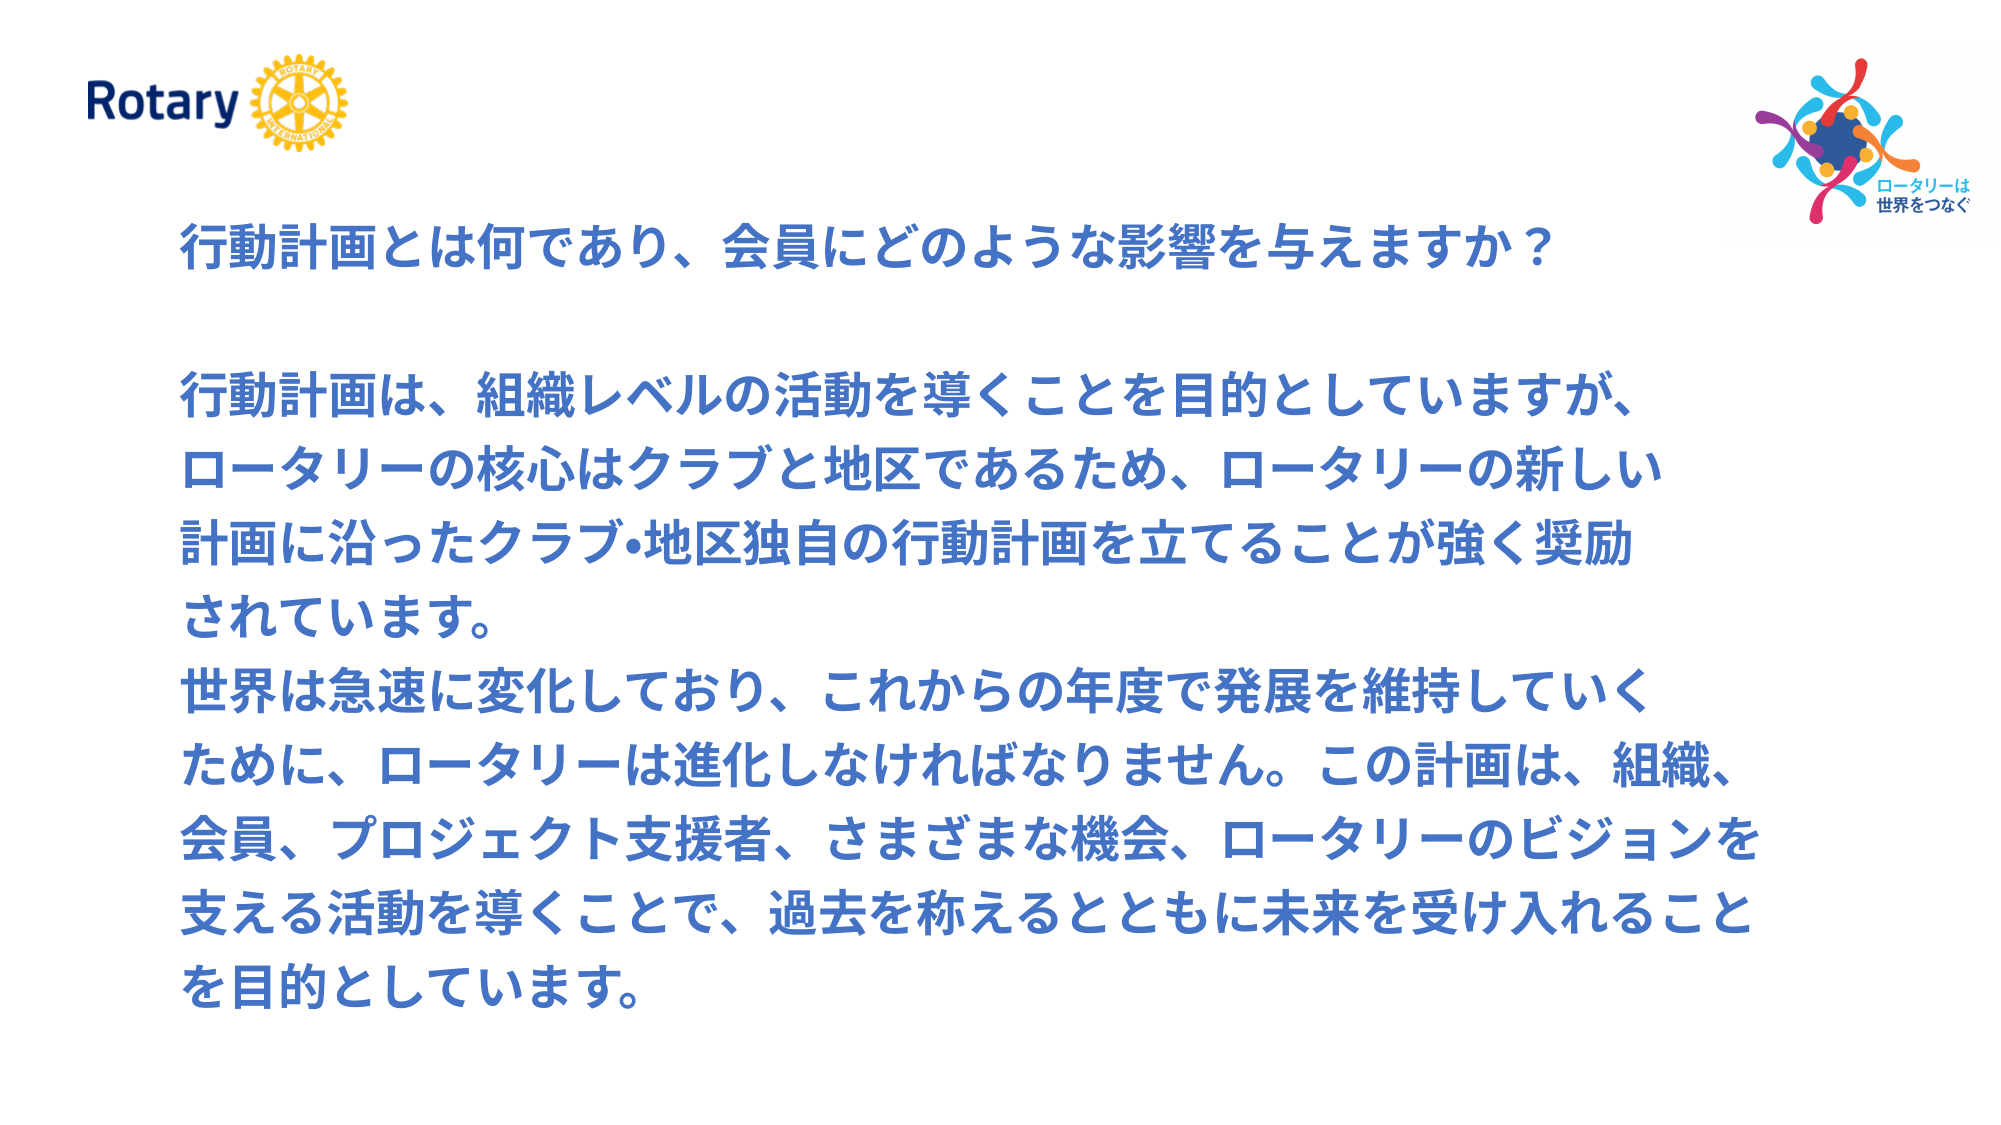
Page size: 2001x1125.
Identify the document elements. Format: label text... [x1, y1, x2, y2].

subtitle 行動計画とは何であり、会員にどのような影響を与えますか？ 行動計画は、組織レベルの活動を導くことを目的としていますが、 ロータリーの核心はクラブと地区であるため、ロータリーの新しい 計画に沿ったクラブ・地区独自の行動計画を立てることが強く奨励 されています。 世界は急速に変化しており、これからの年度で発展を維持していく ために、ロータリーは進化しなければなりません。この計画は、組織、 会員、プロジェクト支援者、さまざまな機会、ロータリーのビジョンを 支える活動を導くことで、過去を称えるとともに未来を受け入れること を目的としています。 [164, 215, 1825, 1031]
picture [1722, 39, 2000, 248]
picture [88, 54, 348, 152]
